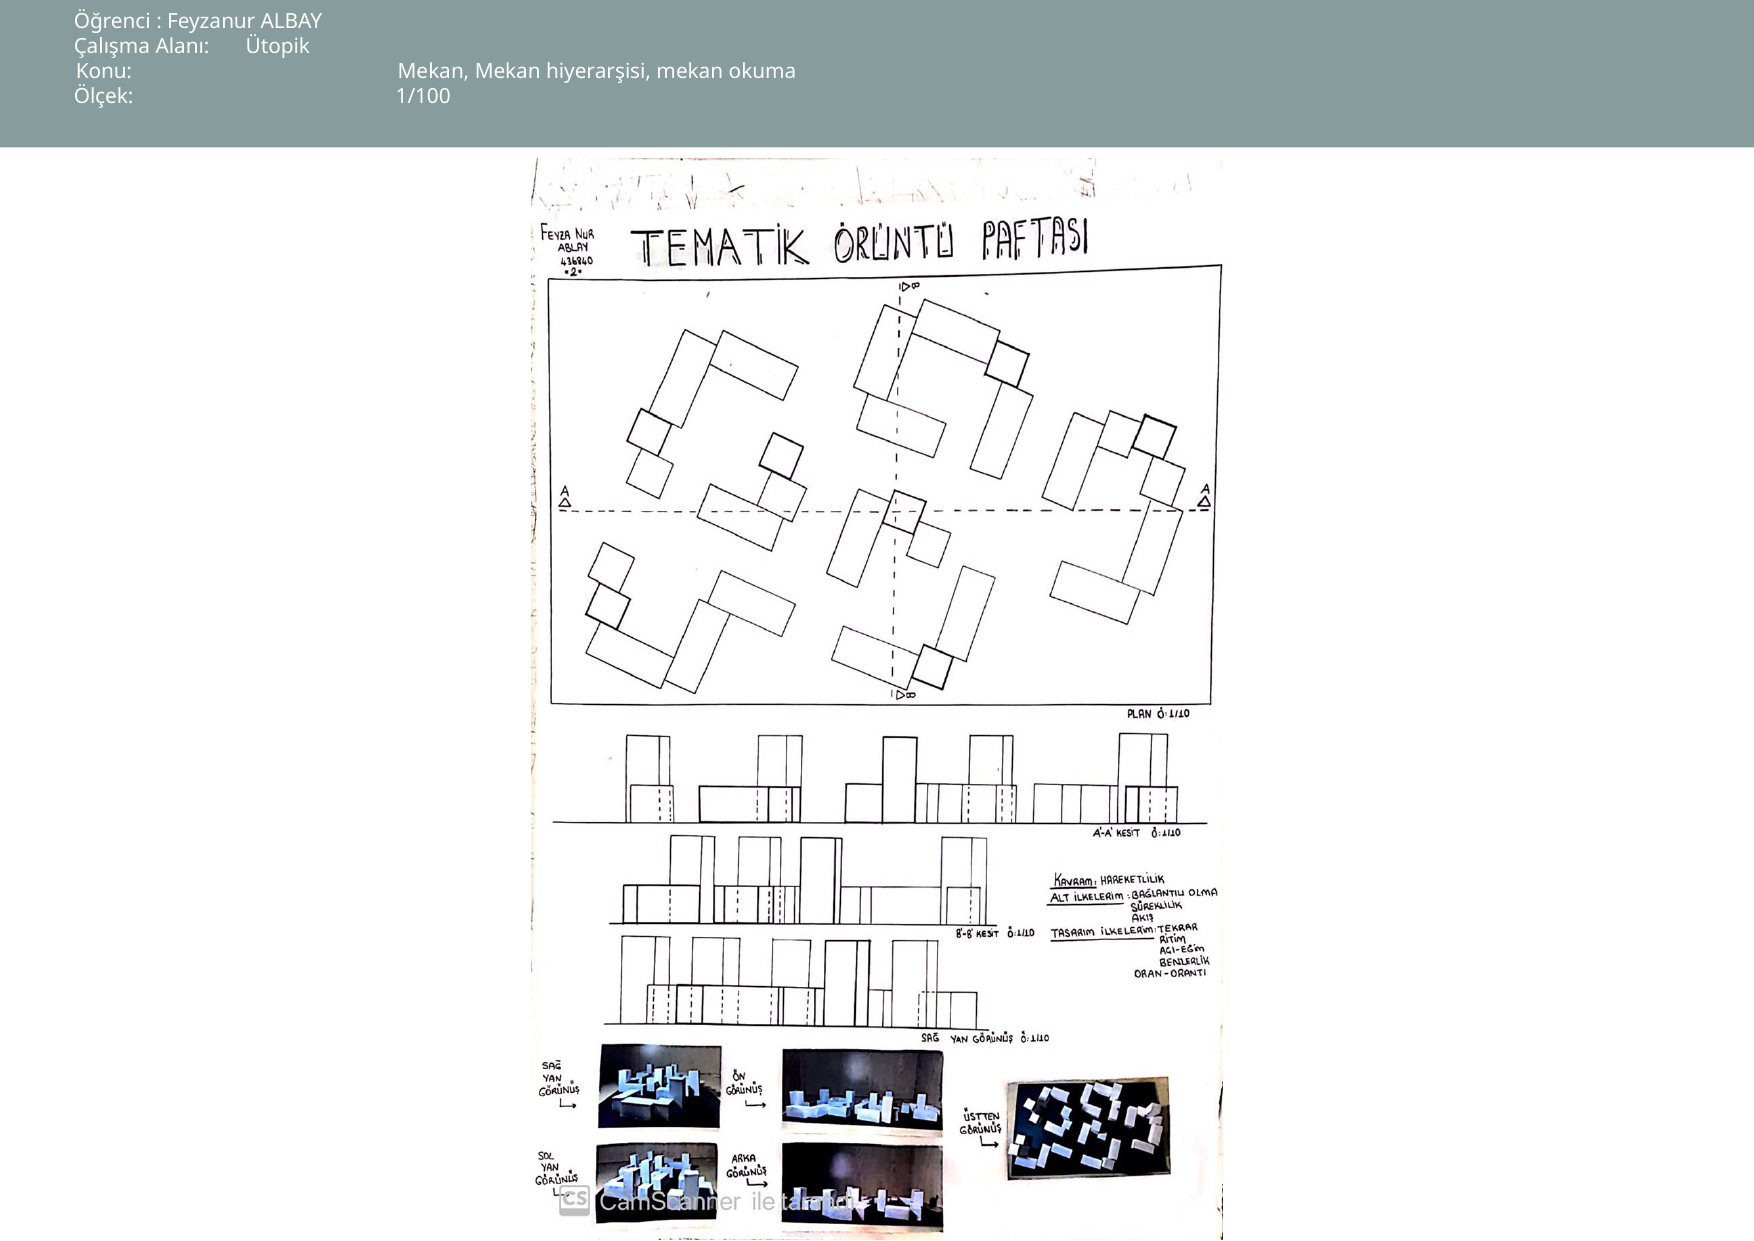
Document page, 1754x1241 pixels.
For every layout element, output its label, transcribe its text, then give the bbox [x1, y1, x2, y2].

text_box [0, 0, 1754, 148]
text_box Öğrenci : Feyzanur ALBAY Çalışma Alanı: Ütopik Konu: Mekan, Mekan hiyerarşisi, mekan okuma Ölçek: 1/100 [59, 0, 1754, 115]
picture [531, 158, 1223, 1241]
